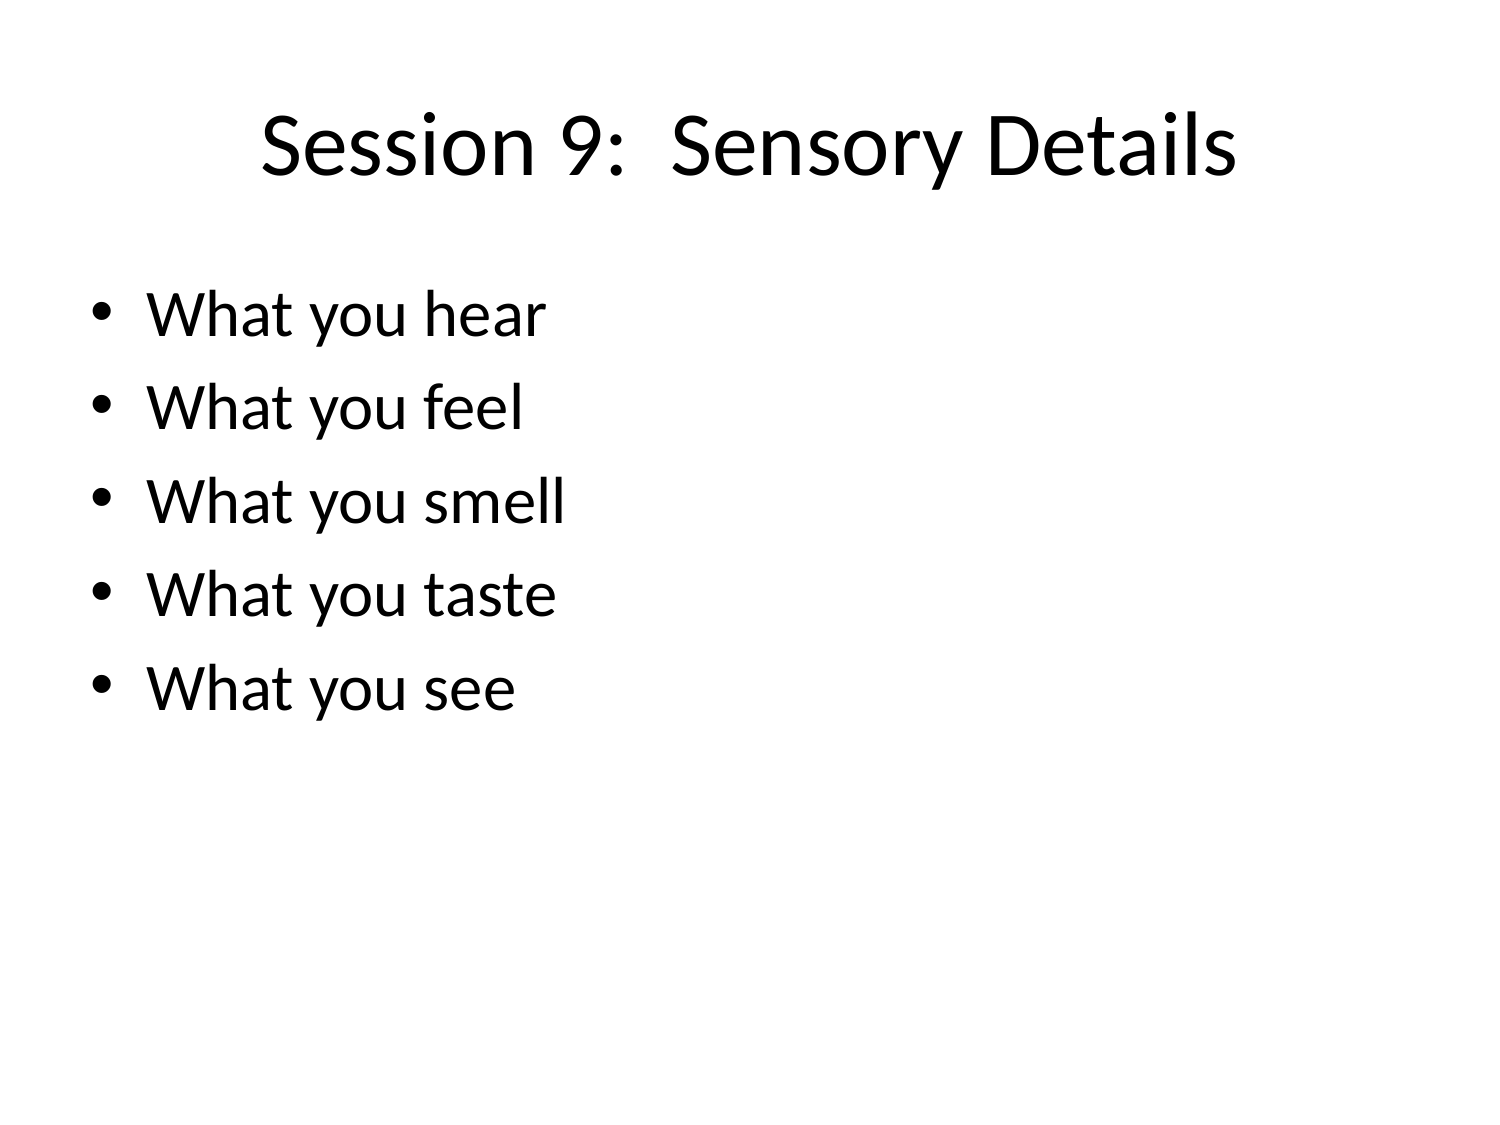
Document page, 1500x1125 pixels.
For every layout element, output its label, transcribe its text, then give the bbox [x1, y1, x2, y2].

title Session 9: Sensory Details [75, 45, 1425, 233]
list What you hear What you feel What you smell What you taste What you see [75, 262, 1425, 1005]
